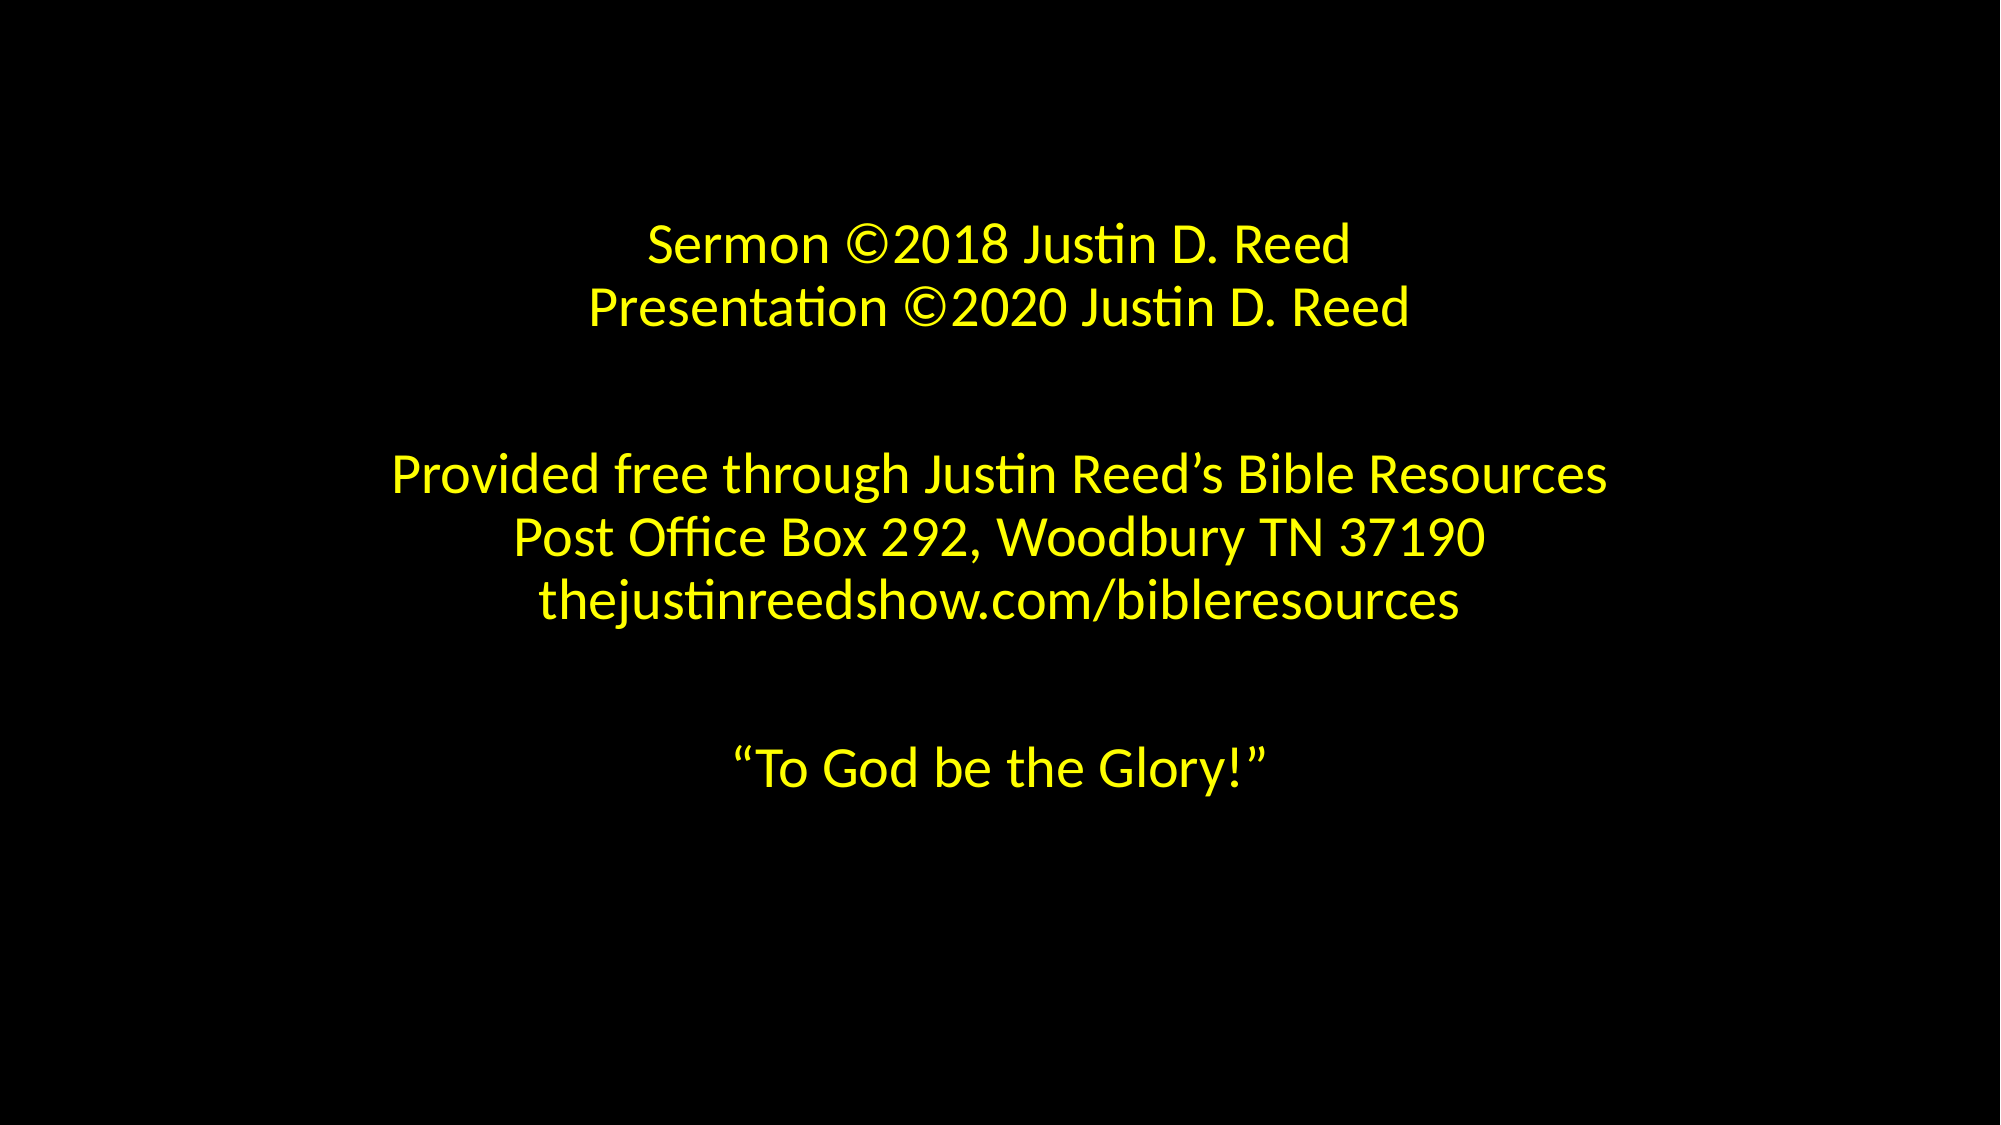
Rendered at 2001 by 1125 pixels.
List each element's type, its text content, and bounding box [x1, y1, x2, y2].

list Sermon ©2018 Justin D. Reed Presentation ©2020 Justin D. Reed Provided free through Justin Reed’s Bible Resources Post Office Box 292, Woodbury TN 37190 thejustinreedshow.com/bibleresources “To God be the Glory!” [137, 205, 1863, 920]
